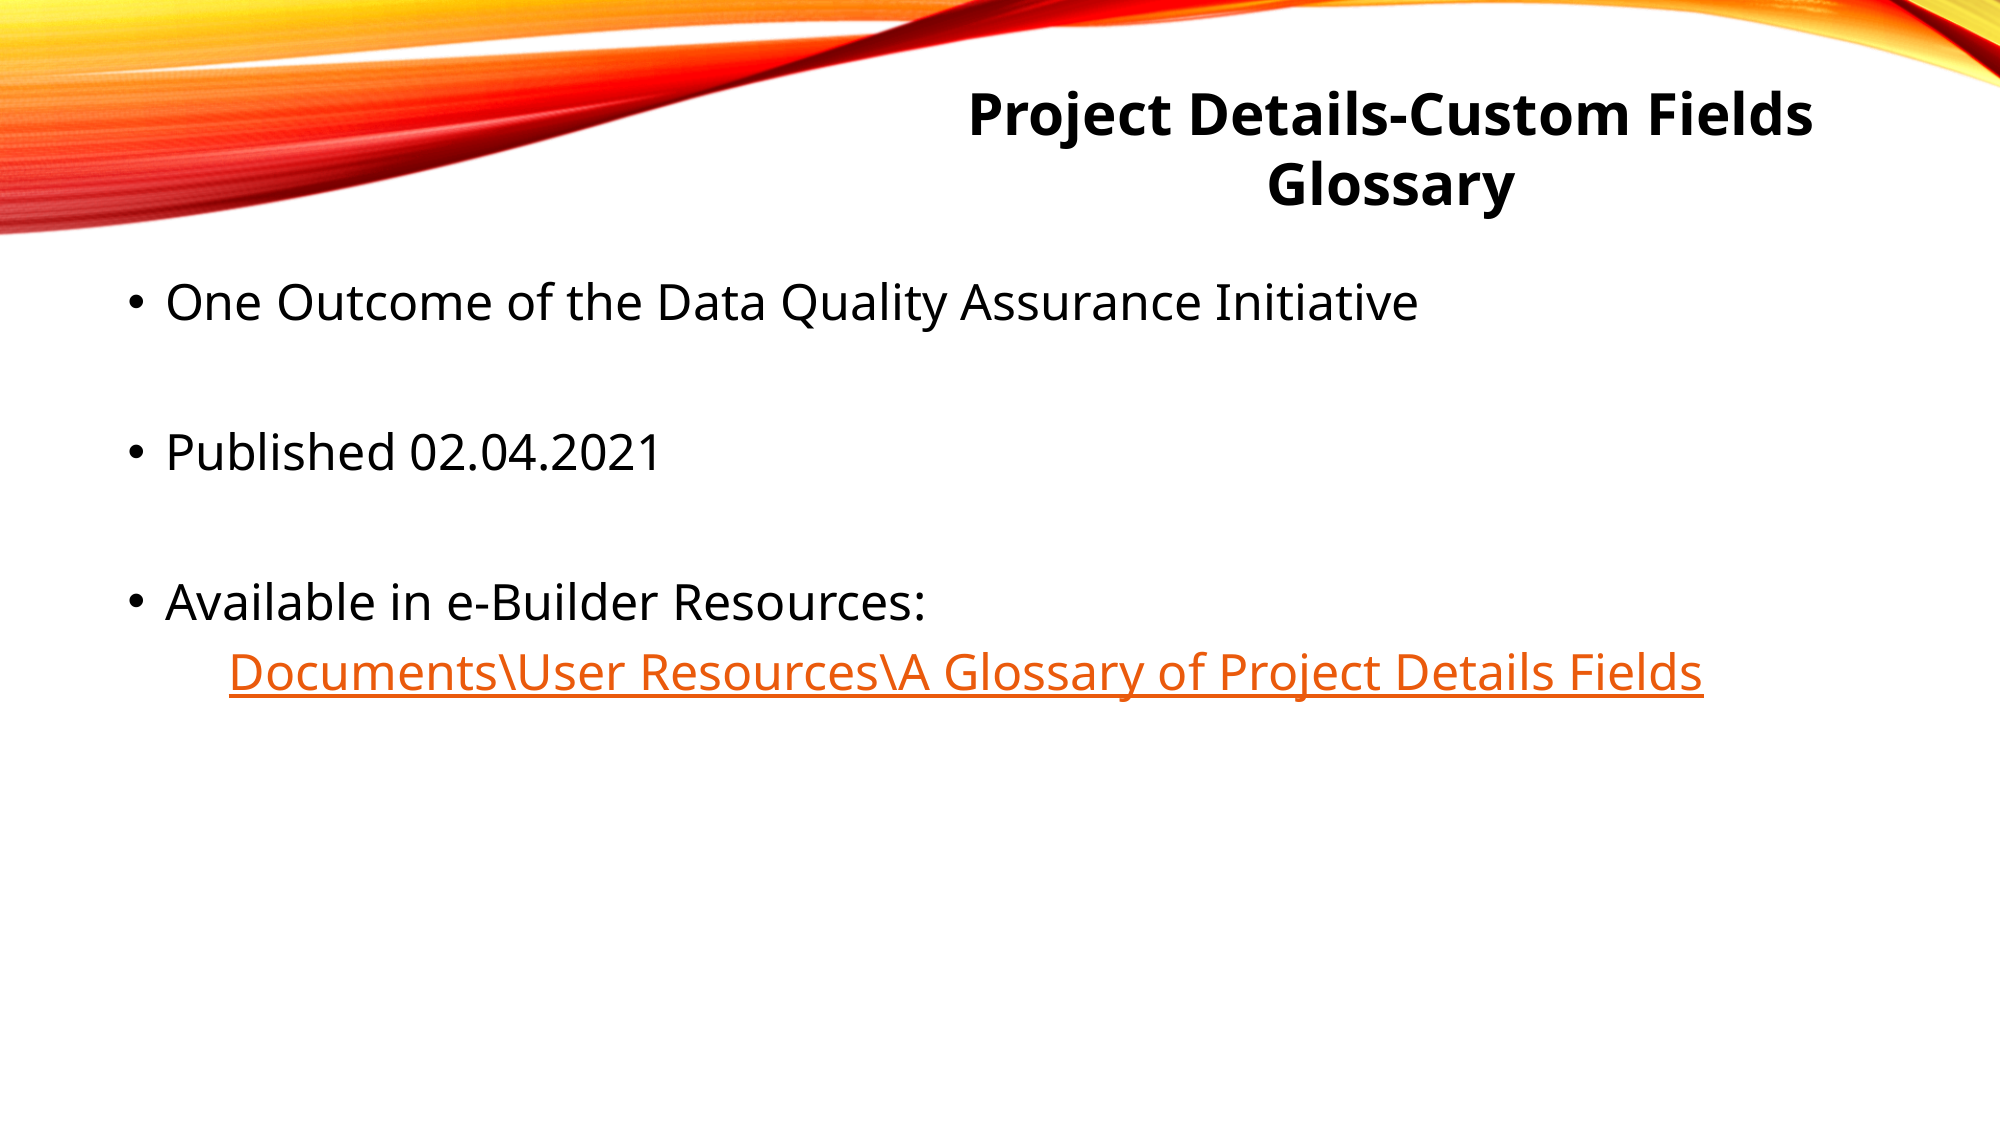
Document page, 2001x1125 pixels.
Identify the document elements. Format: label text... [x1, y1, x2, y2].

list One Outcome of the Data Quality Assurance Initiative Published 02.04.2021 Available in e-Builder Resources: Documents\User Resources\A Glossary of Project Details Fields [112, 270, 1888, 1021]
text_box Project Details-Custom Fields Glossary [866, 69, 1916, 225]
picture [0, 0, 2000, 237]
